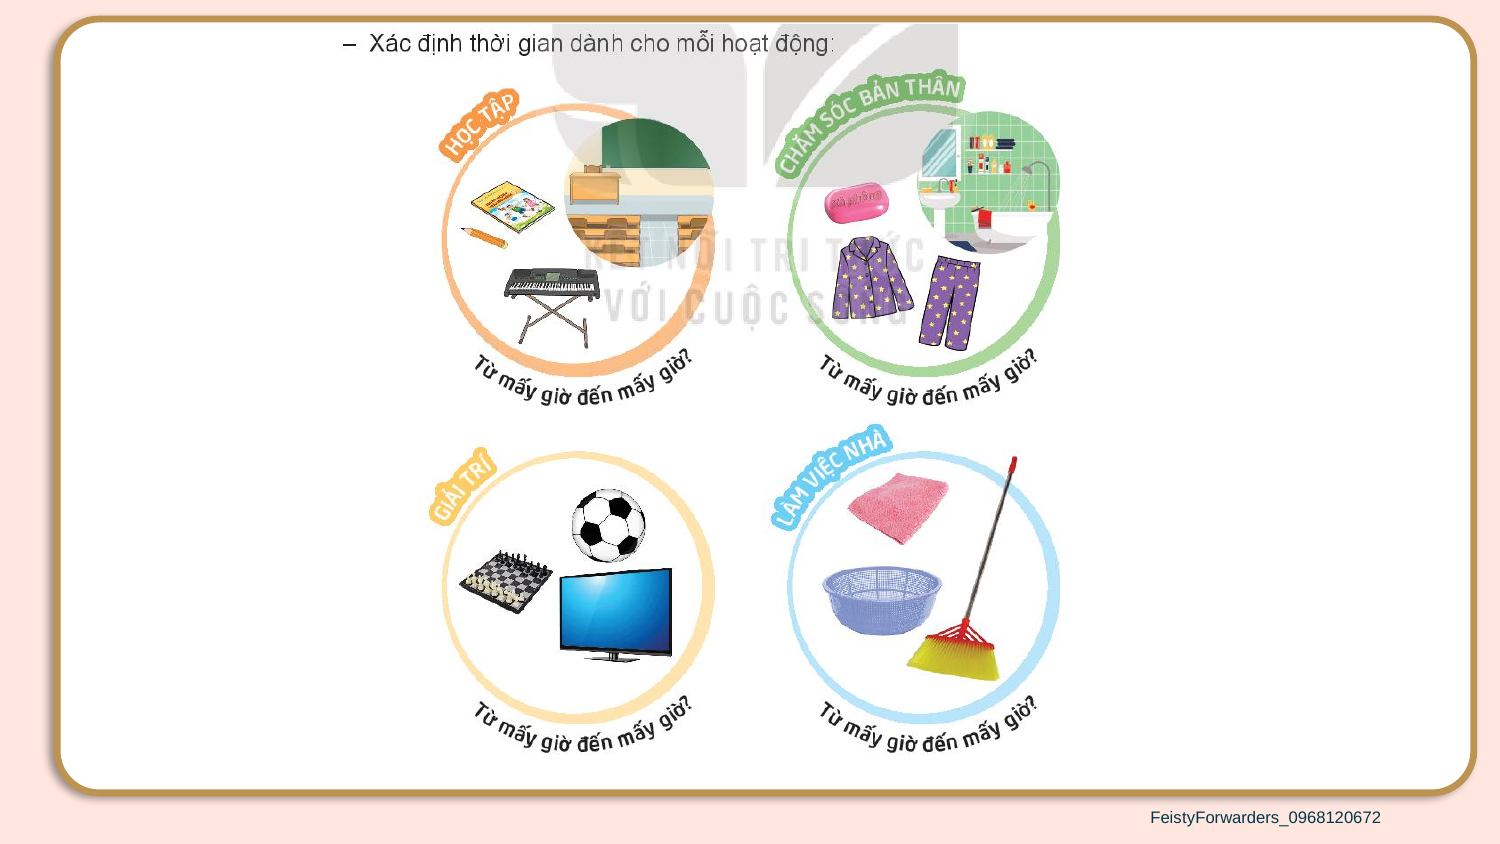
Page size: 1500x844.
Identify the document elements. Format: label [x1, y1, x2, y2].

picture [1233, 814, 1240, 820]
picture [1248, 811, 1254, 823]
picture [327, 24, 1088, 766]
picture [1317, 811, 1325, 823]
picture [1337, 811, 1342, 820]
picture [1182, 812, 1188, 821]
